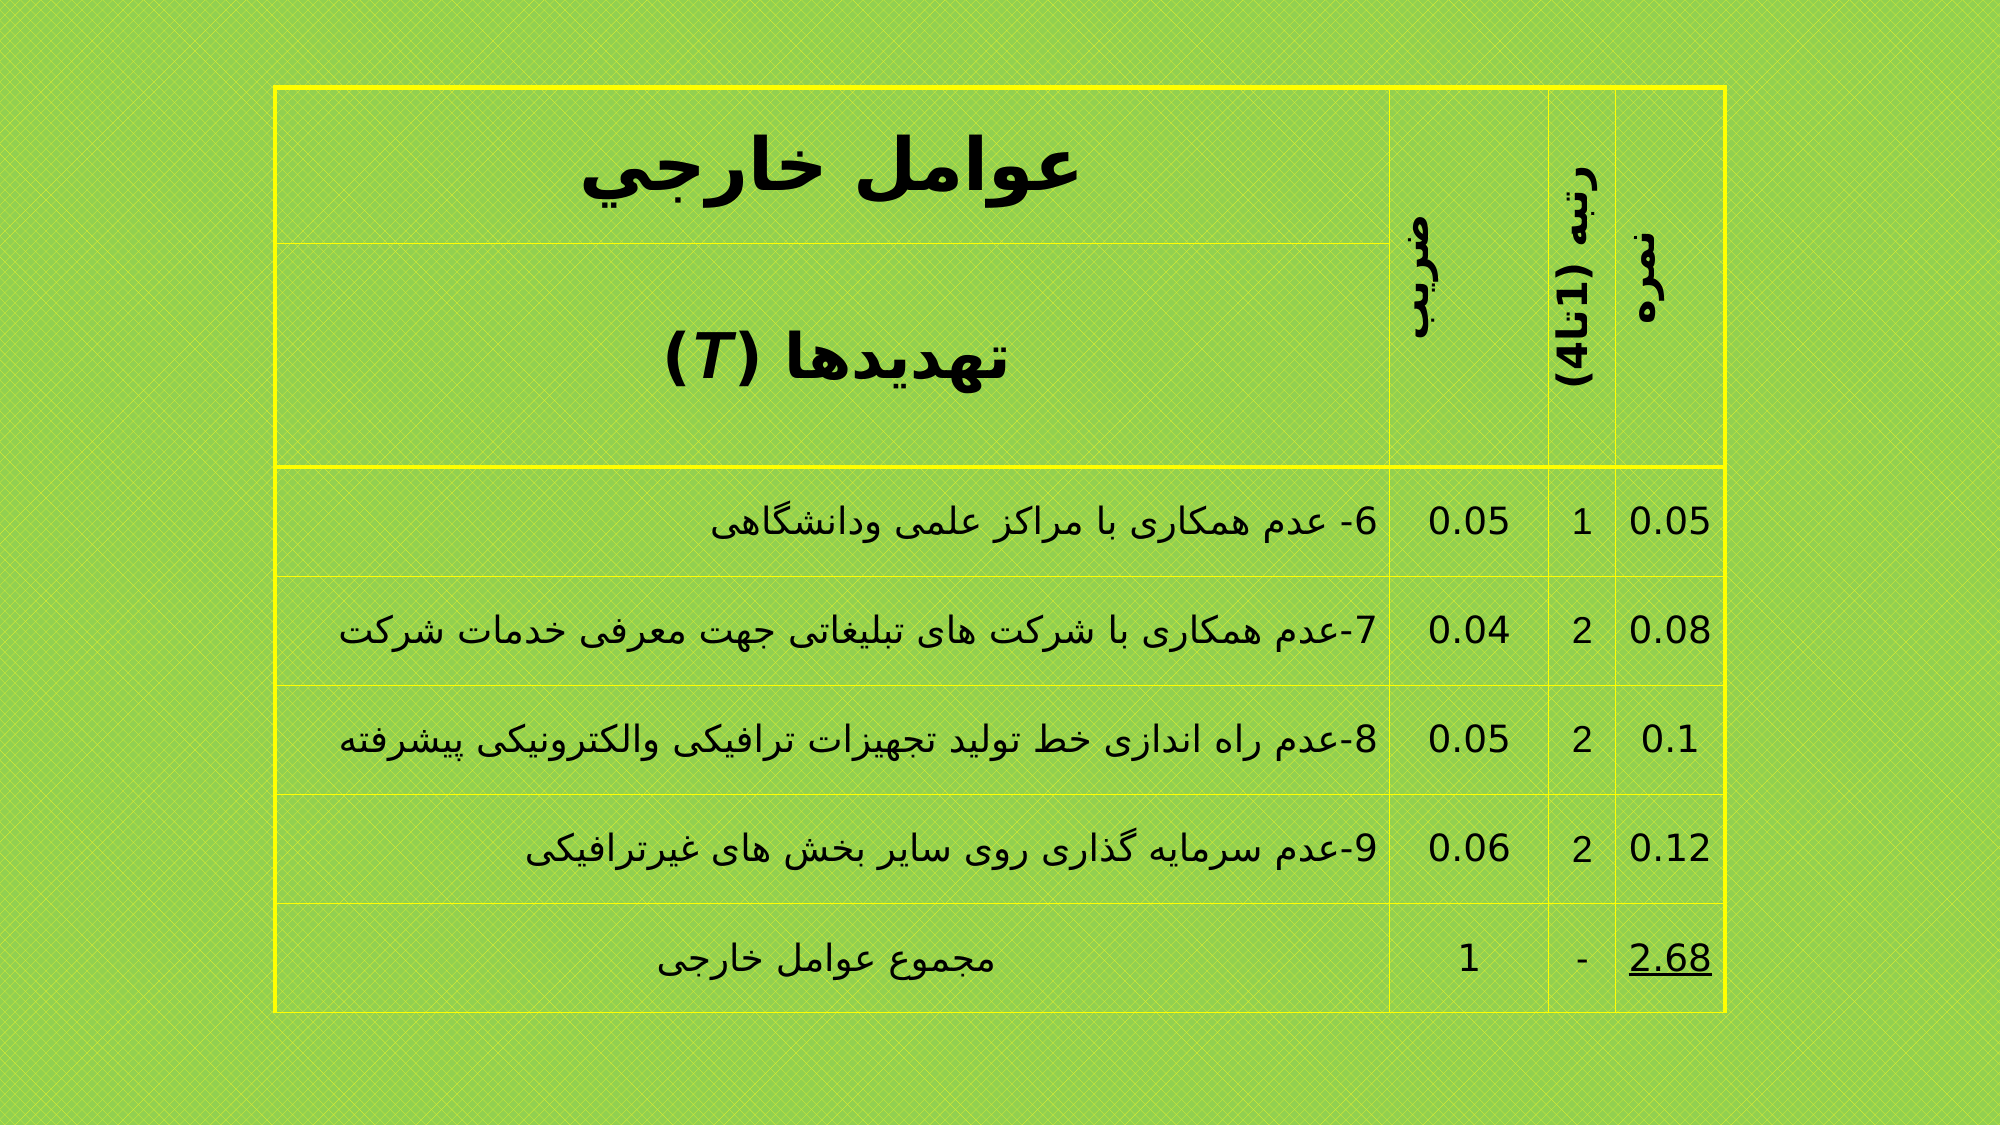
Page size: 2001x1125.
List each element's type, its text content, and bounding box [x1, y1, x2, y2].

table_header نمره [1616, 90, 1723, 465]
table_cell 0.05 [1390, 469, 1548, 576]
table_cell تهدیدها (T) [277, 244, 1389, 465]
table_cell 2 [1549, 577, 1615, 685]
table_cell 1 [1549, 469, 1615, 576]
table_cell 0.06 [1390, 795, 1548, 903]
table_cell 0.1 [1616, 686, 1723, 794]
table_cell - [1549, 904, 1615, 1012]
table_cell 2 [1549, 795, 1615, 903]
table_cell 9-عدم سرمایه گذاری روی سایر بخش های غیرترافیکی [277, 795, 1389, 903]
table_header ضريب [1390, 90, 1548, 465]
table_cell 0.08 [1616, 577, 1723, 685]
table_cell مجموع عوامل خارجی [277, 904, 1389, 1012]
table_cell 6- عدم همکاری با مراکز علمی ودانشگاهی [277, 469, 1389, 576]
table_header عوامل خارجي [277, 90, 1389, 243]
table_cell 8-عدم راه اندازی خط تولید تجهیزات ترافیکی والکترونیکی پیشرفته [277, 686, 1389, 794]
table_cell 0.05 [1616, 469, 1723, 576]
table_header رتبه (1تا4) [1549, 90, 1615, 465]
table_cell 2.68 [1616, 904, 1723, 1012]
table_cell 0.05 [1390, 686, 1548, 794]
table_cell 1 [1390, 904, 1548, 1012]
table_cell 7-عدم همکاری با شرکت های تبلیغاتی جهت معرفی خدمات شرکت [277, 577, 1389, 685]
table_cell 0.04 [1390, 577, 1548, 685]
table_cell 0.12 [1616, 795, 1723, 903]
table_cell 2 [1549, 686, 1615, 794]
